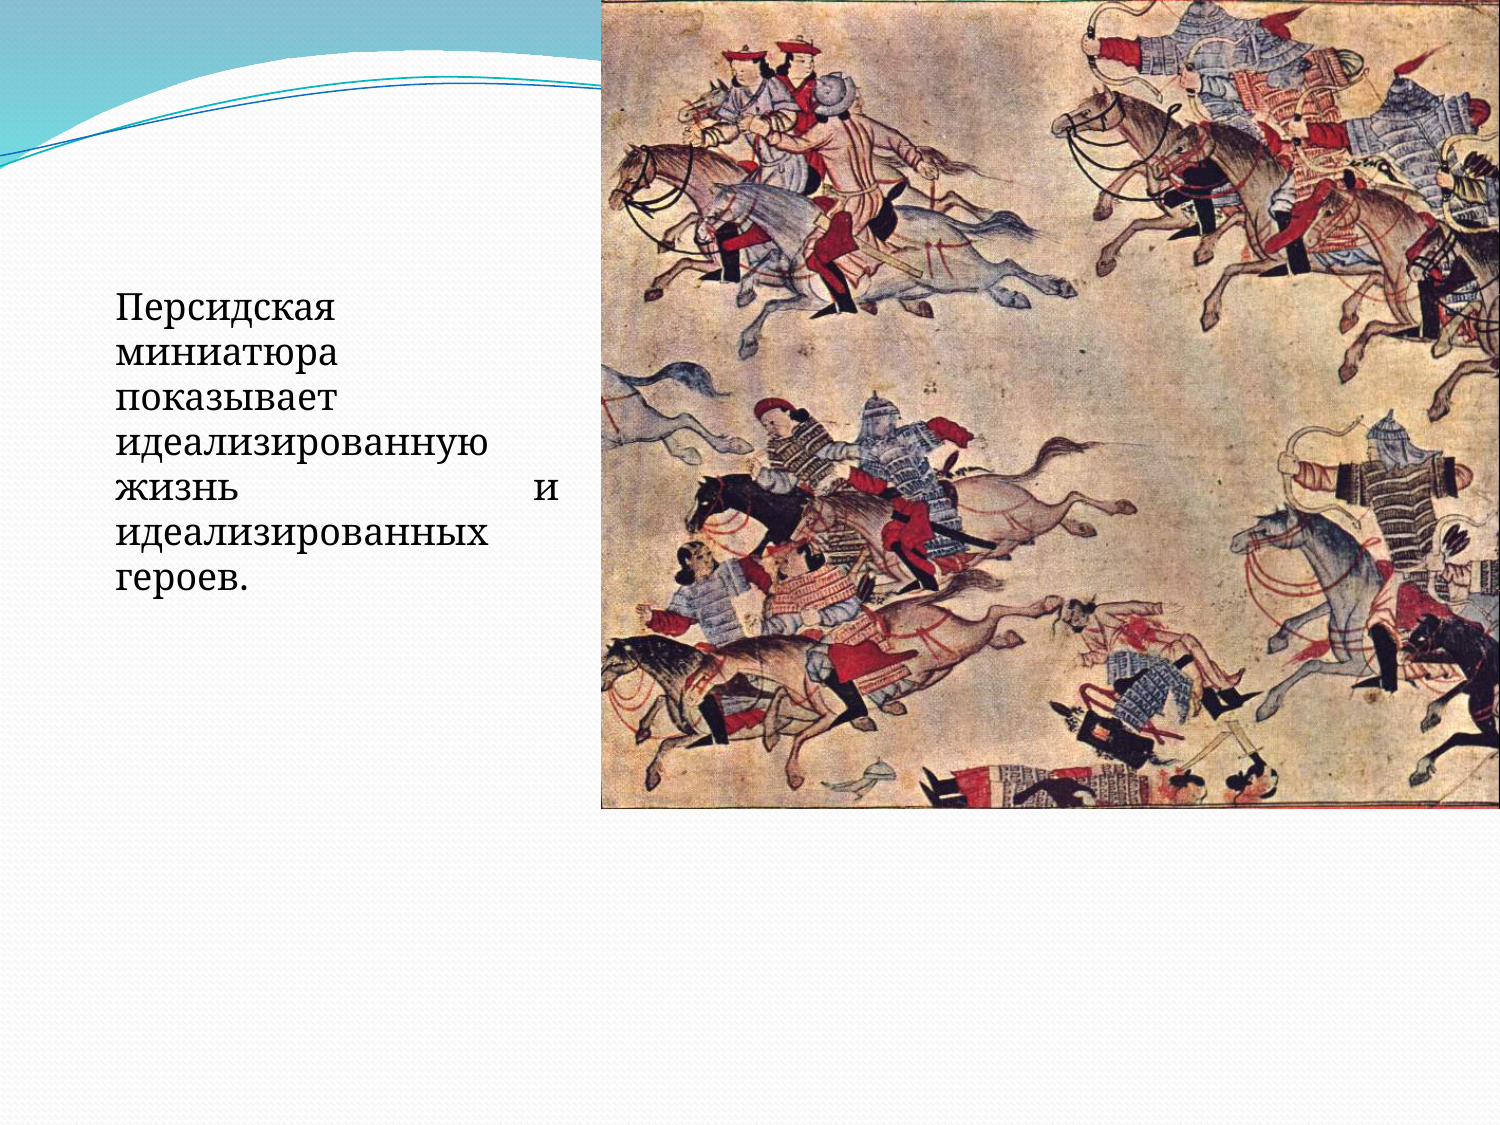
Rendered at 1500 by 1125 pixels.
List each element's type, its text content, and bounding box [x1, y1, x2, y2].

list Персидская миниатюра показывает идеализированную жизнь и идеализированных героев. [112, 275, 563, 1025]
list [601, 0, 1500, 809]
